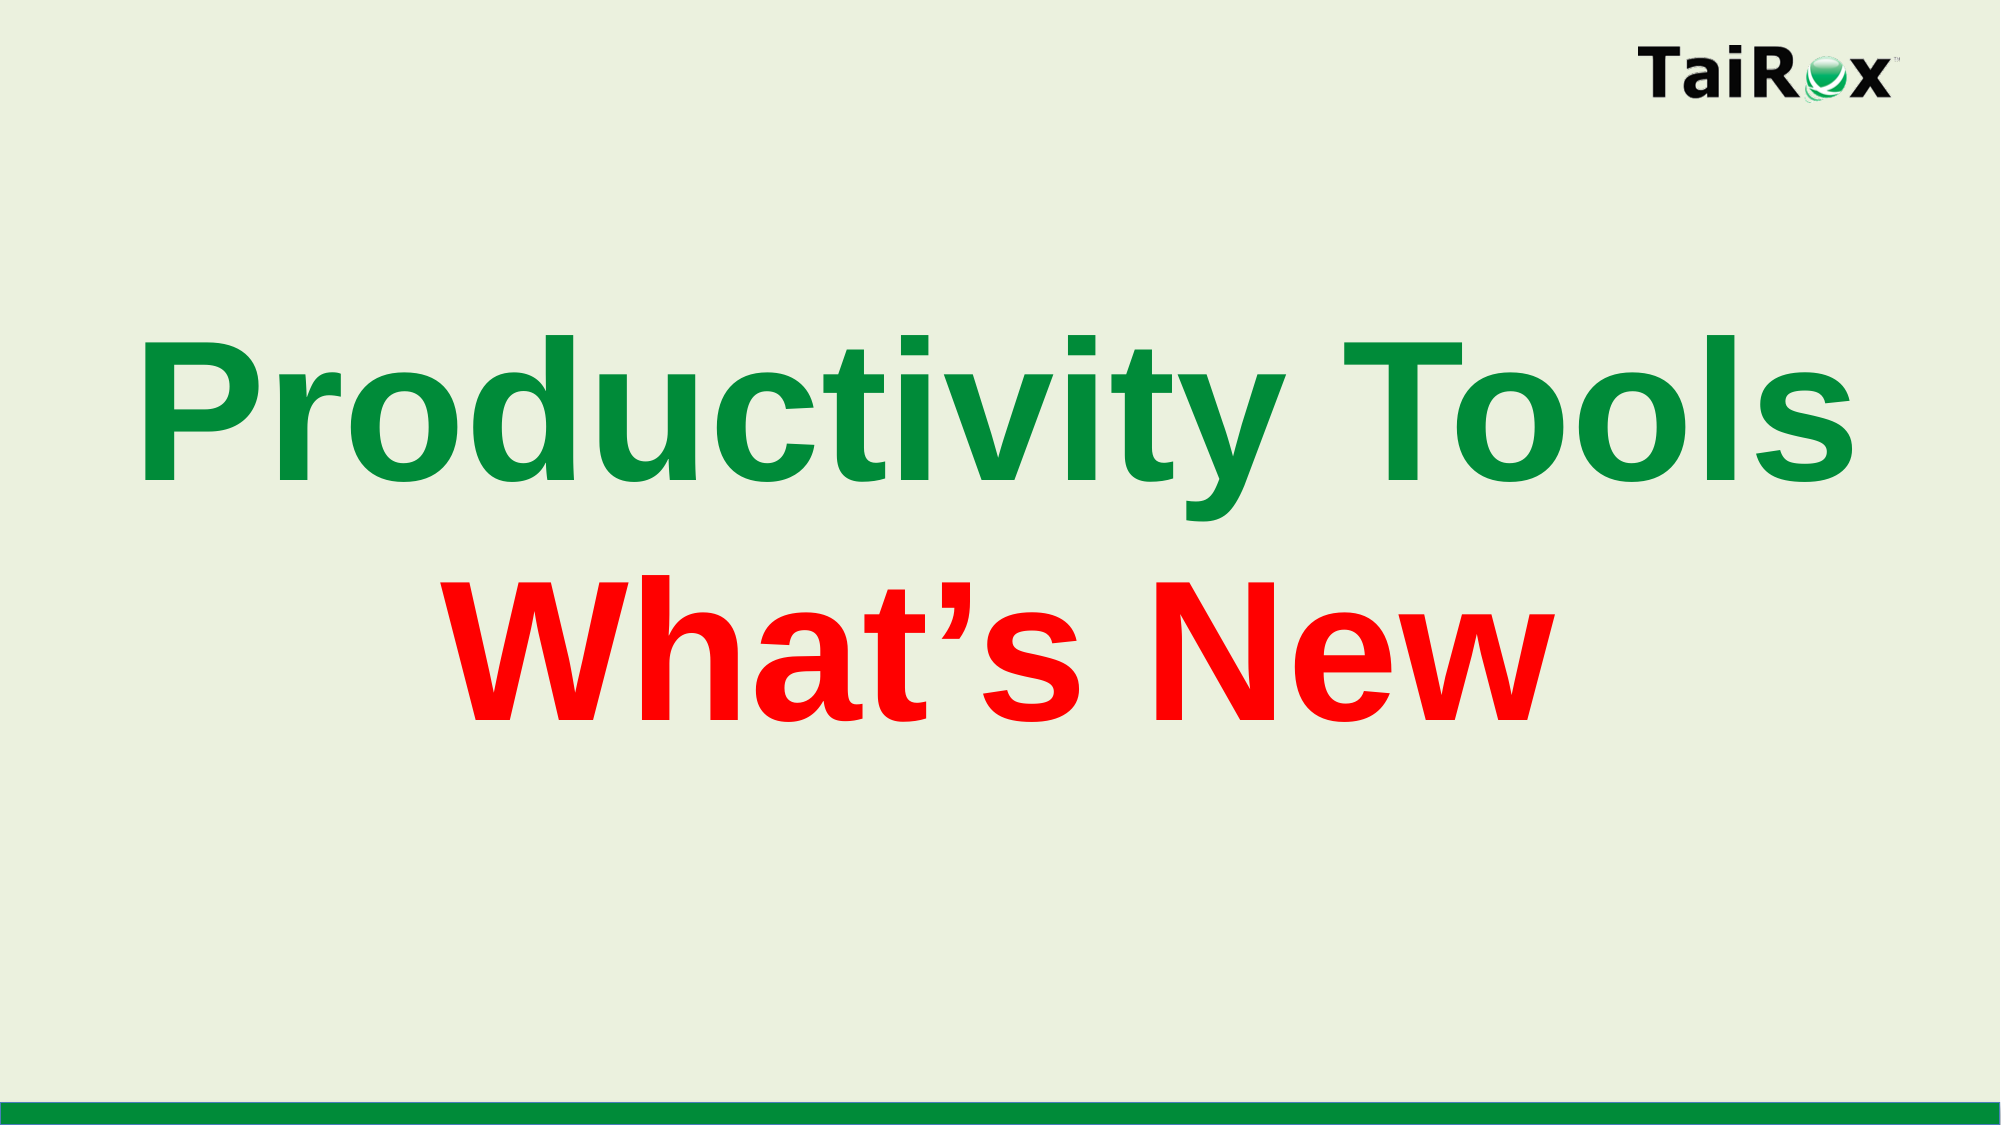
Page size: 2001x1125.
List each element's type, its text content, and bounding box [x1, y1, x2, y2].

text_box Productivity Tools What’s New [111, 273, 1884, 769]
picture [1638, 45, 1900, 103]
